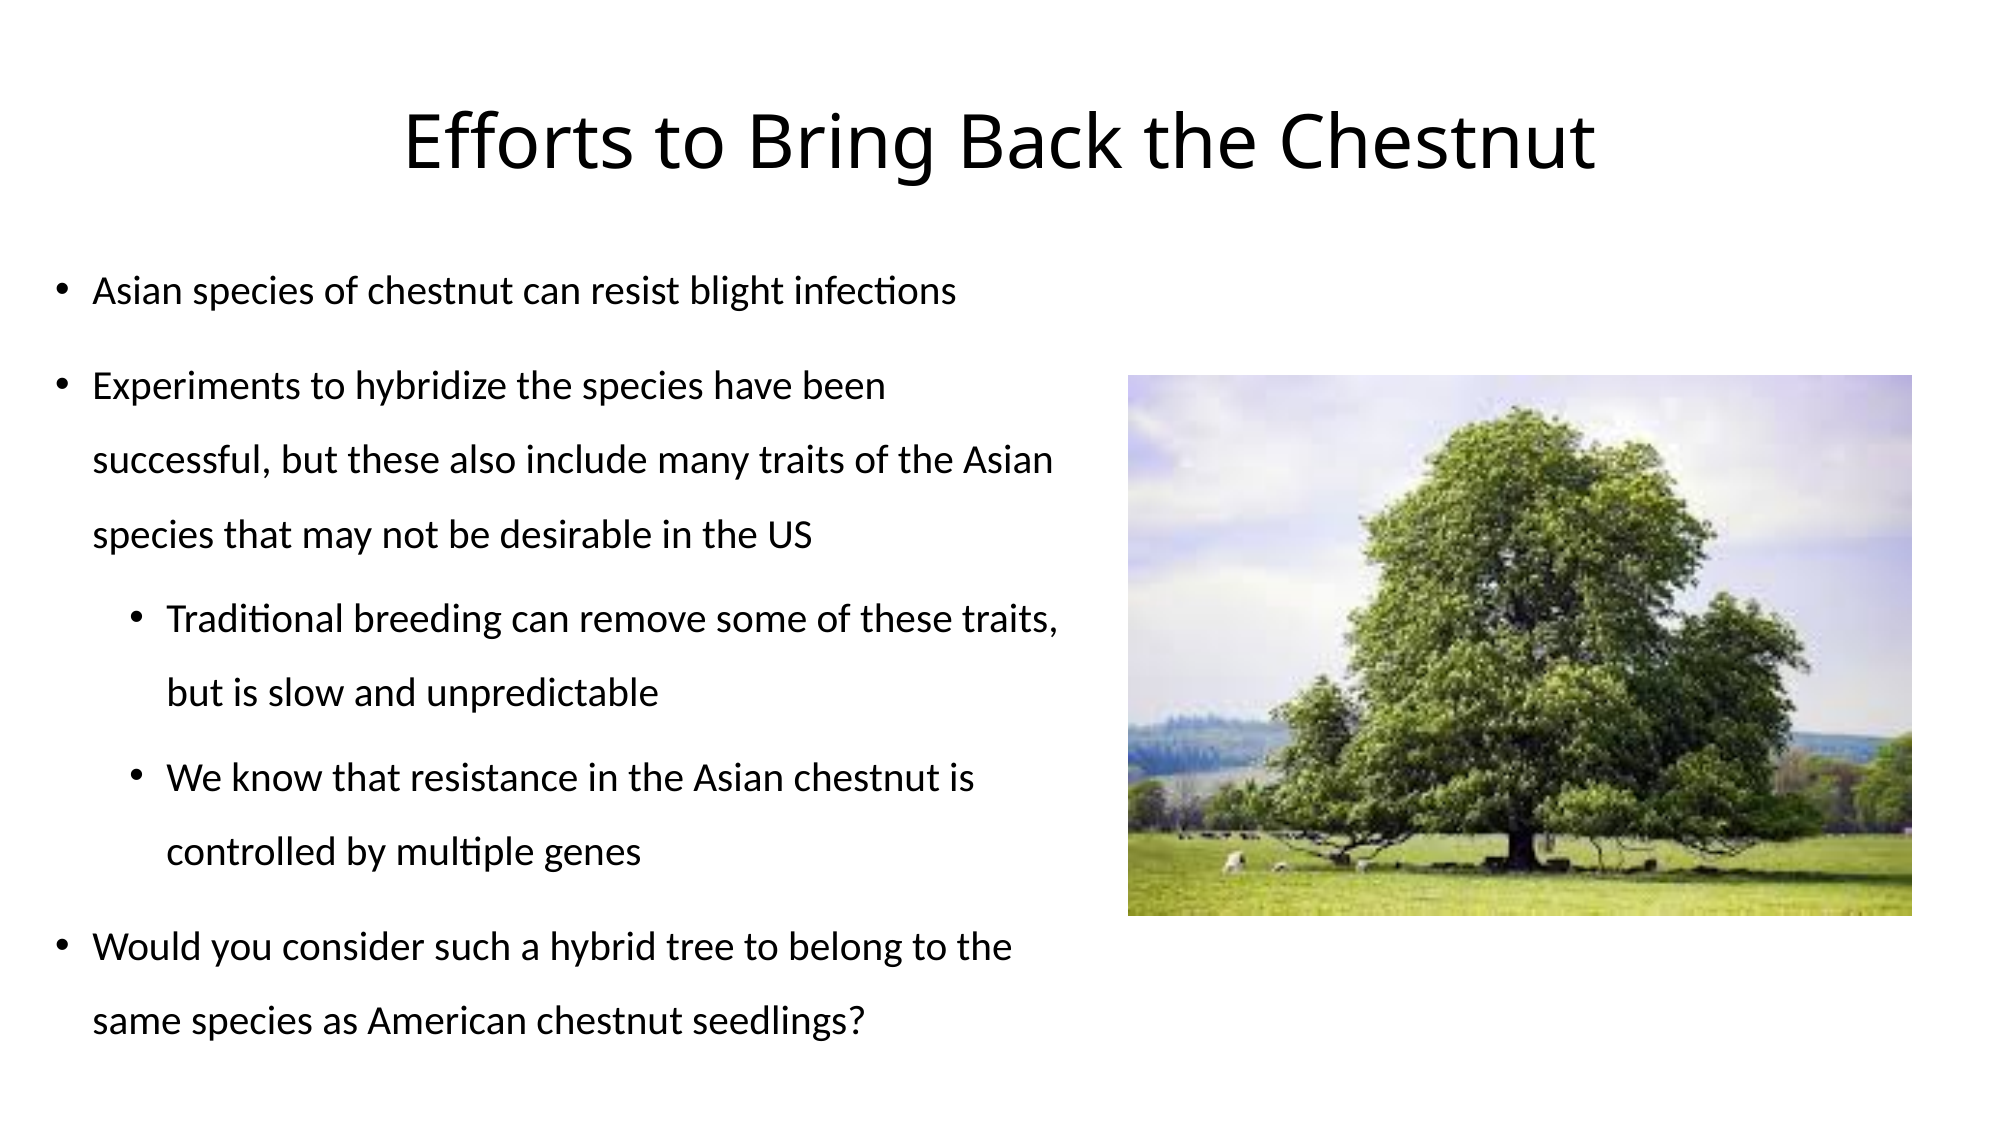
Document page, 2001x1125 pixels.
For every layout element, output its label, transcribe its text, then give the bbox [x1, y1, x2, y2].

title Efforts to Bring Back the Chestnut [137, 14, 1863, 275]
list Asian species of chestnut can resist blight infections Experiments to hybridize the species have been successful, but these also include many traits of the Asian species that may not be desirable in the US Traditional breeding can remove some of these traits, but is slow and unpredictable We know that resistance in the Asian chestnut is controlled by multiple genes Would you consider such a hybrid tree to belong to the same species as American chestnut seedlings? [40, 231, 1079, 1056]
picture [1128, 375, 1912, 916]
